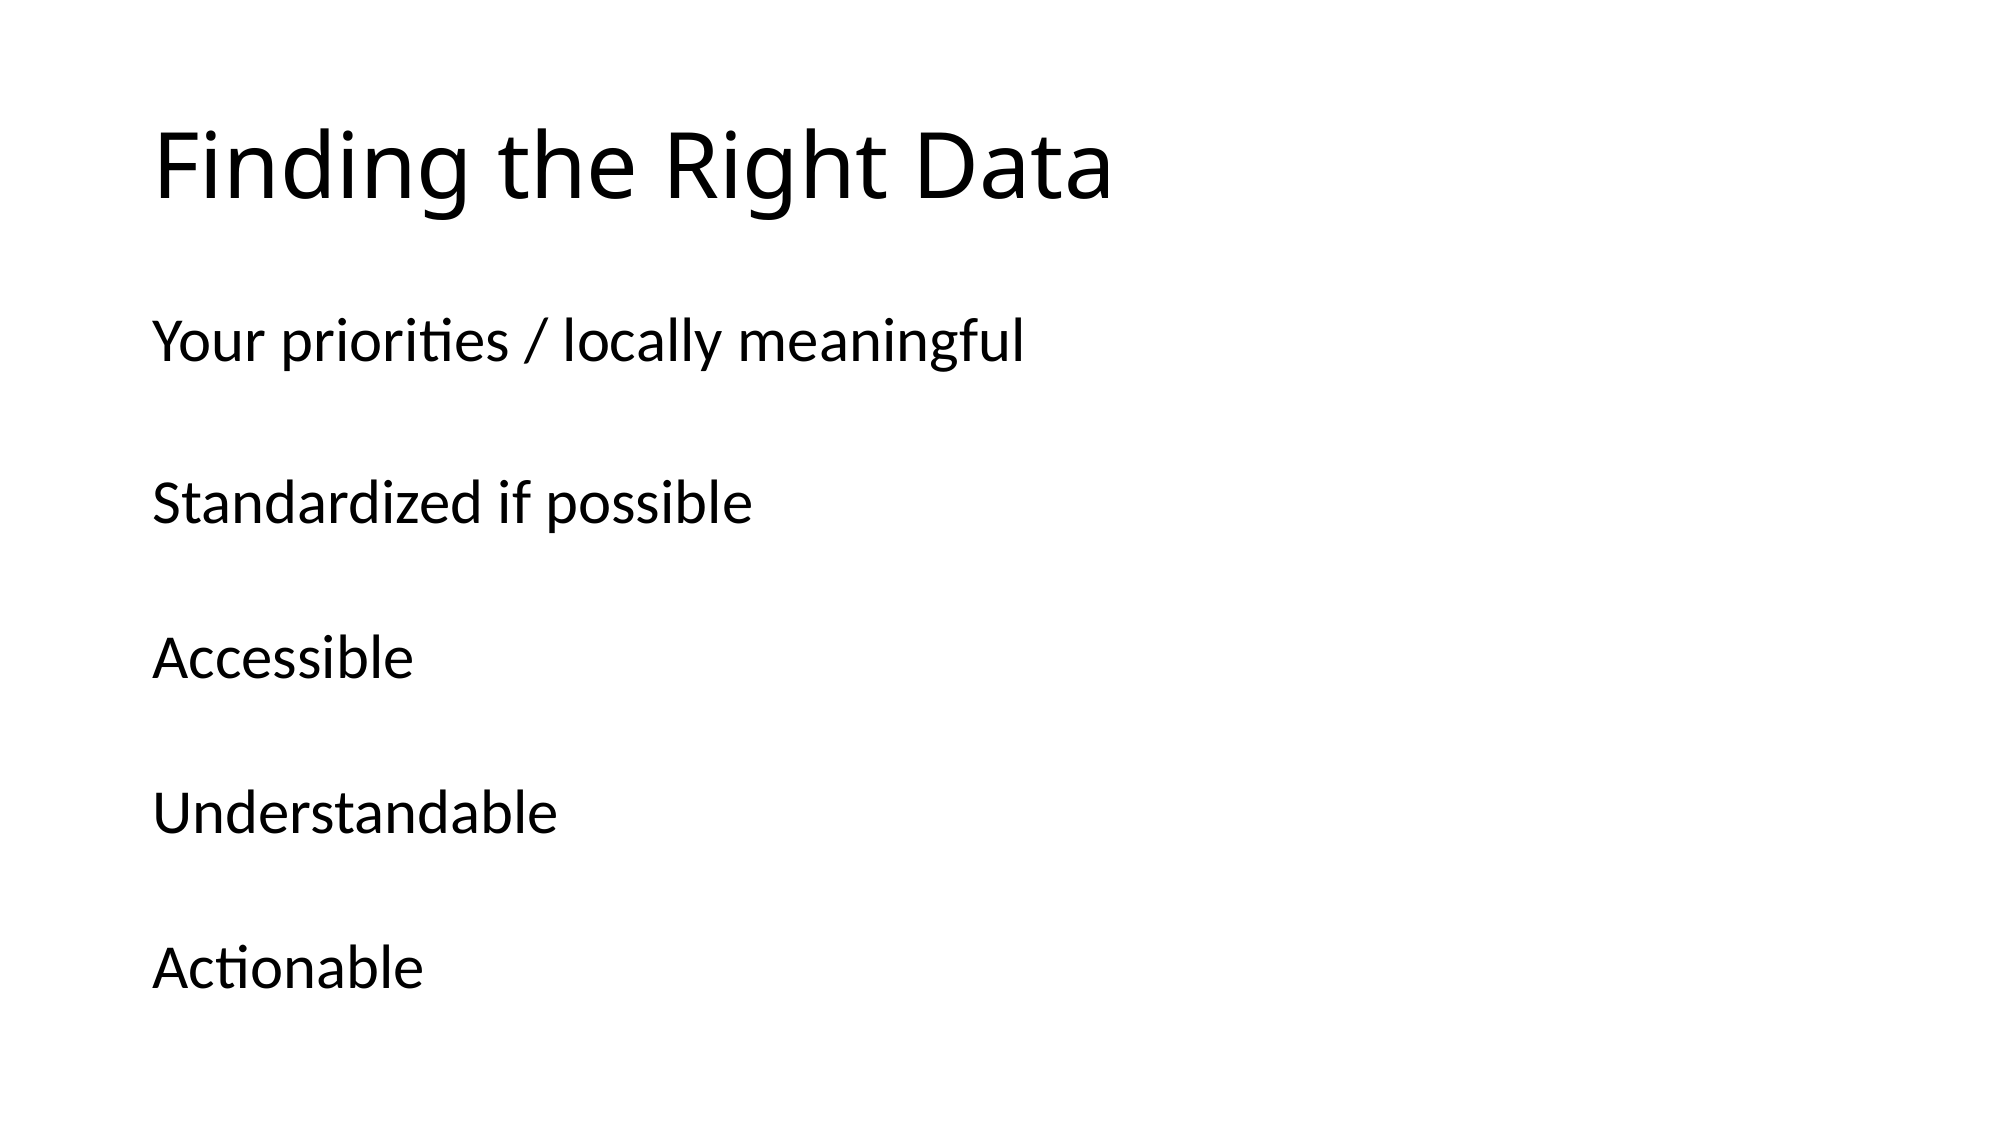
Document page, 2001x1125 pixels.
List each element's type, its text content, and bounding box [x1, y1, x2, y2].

title Finding the Right Data [137, 59, 1863, 278]
list Your priorities / locally meaningful Standardized if possible Accessible Understandable Actionable [137, 299, 1863, 1014]
